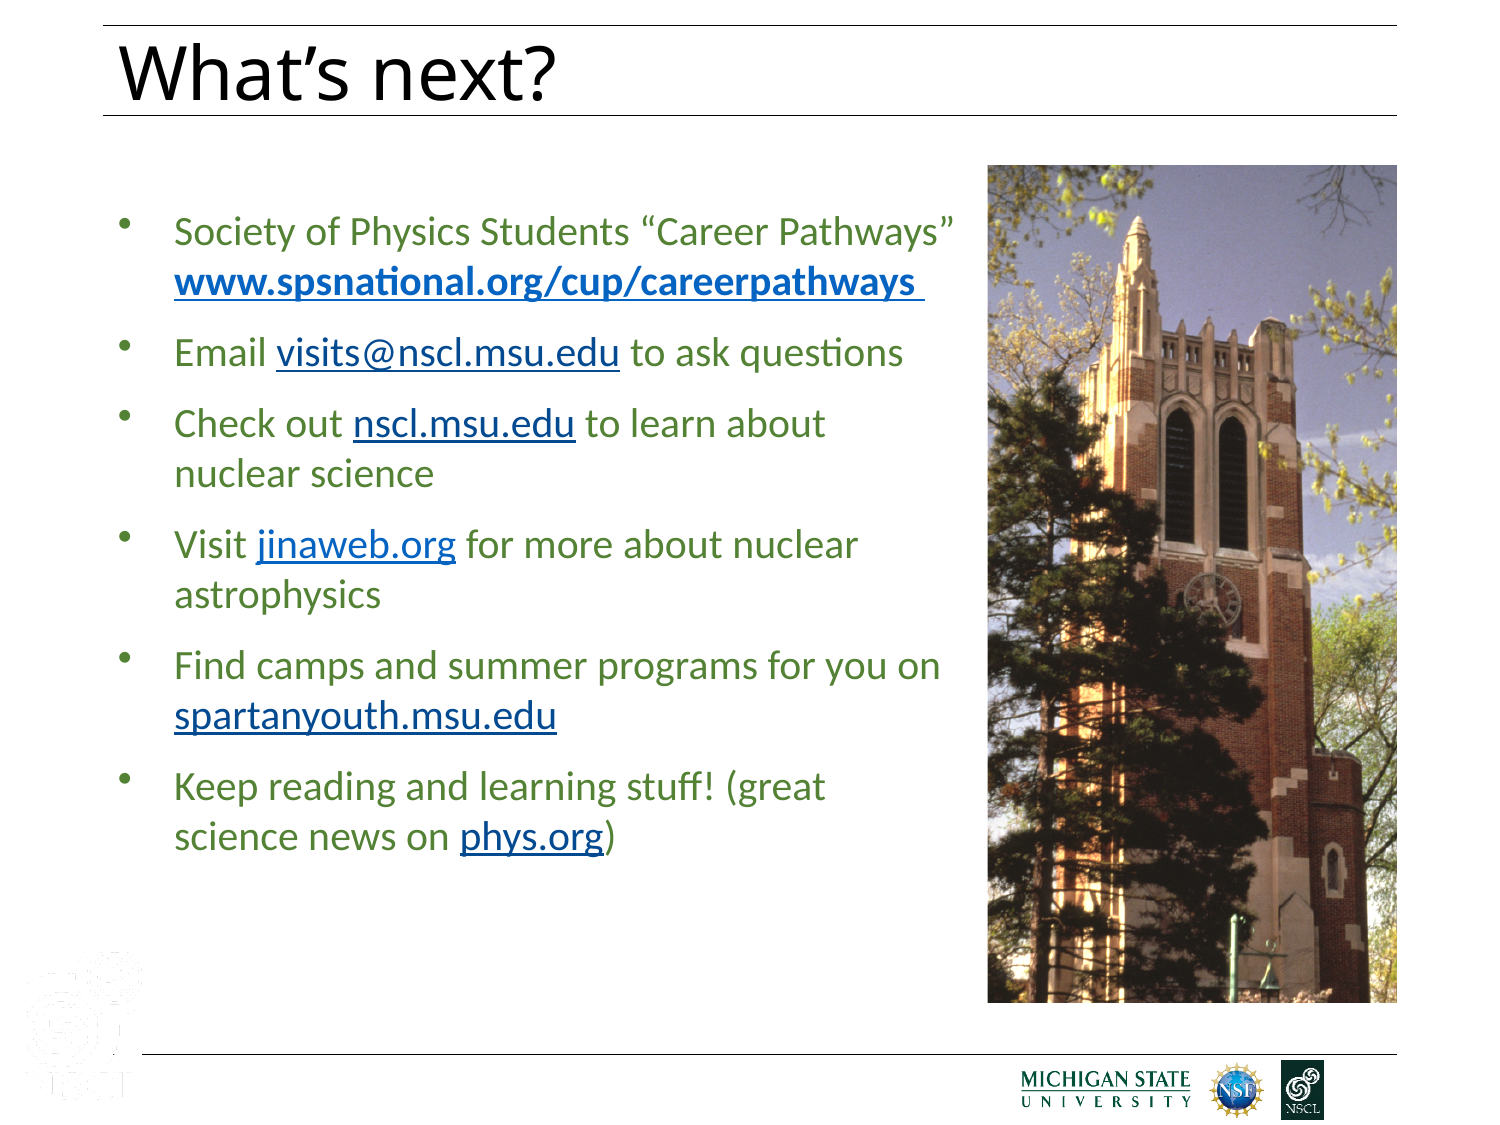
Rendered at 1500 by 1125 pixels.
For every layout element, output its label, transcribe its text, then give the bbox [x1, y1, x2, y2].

picture [987, 165, 1397, 1003]
picture [1003, 1054, 1265, 1124]
title What’s next? [103, 32, 1397, 121]
picture [24, 949, 142, 1100]
text_box Society of Physics Students “Career Pathways” www.spsnational.org/cup/careerpathways Email visits@nscl.msu.edu to ask questions Check out nscl.msu.edu to learn about nuclear science Visit jinaweb.org for more about nuclear astrophysics Find camps and summer programs for you on spartanyouth.msu.edu Keep reading and learning stuff! (great science news on phys.org) [103, 196, 972, 866]
picture [1281, 1060, 1324, 1120]
